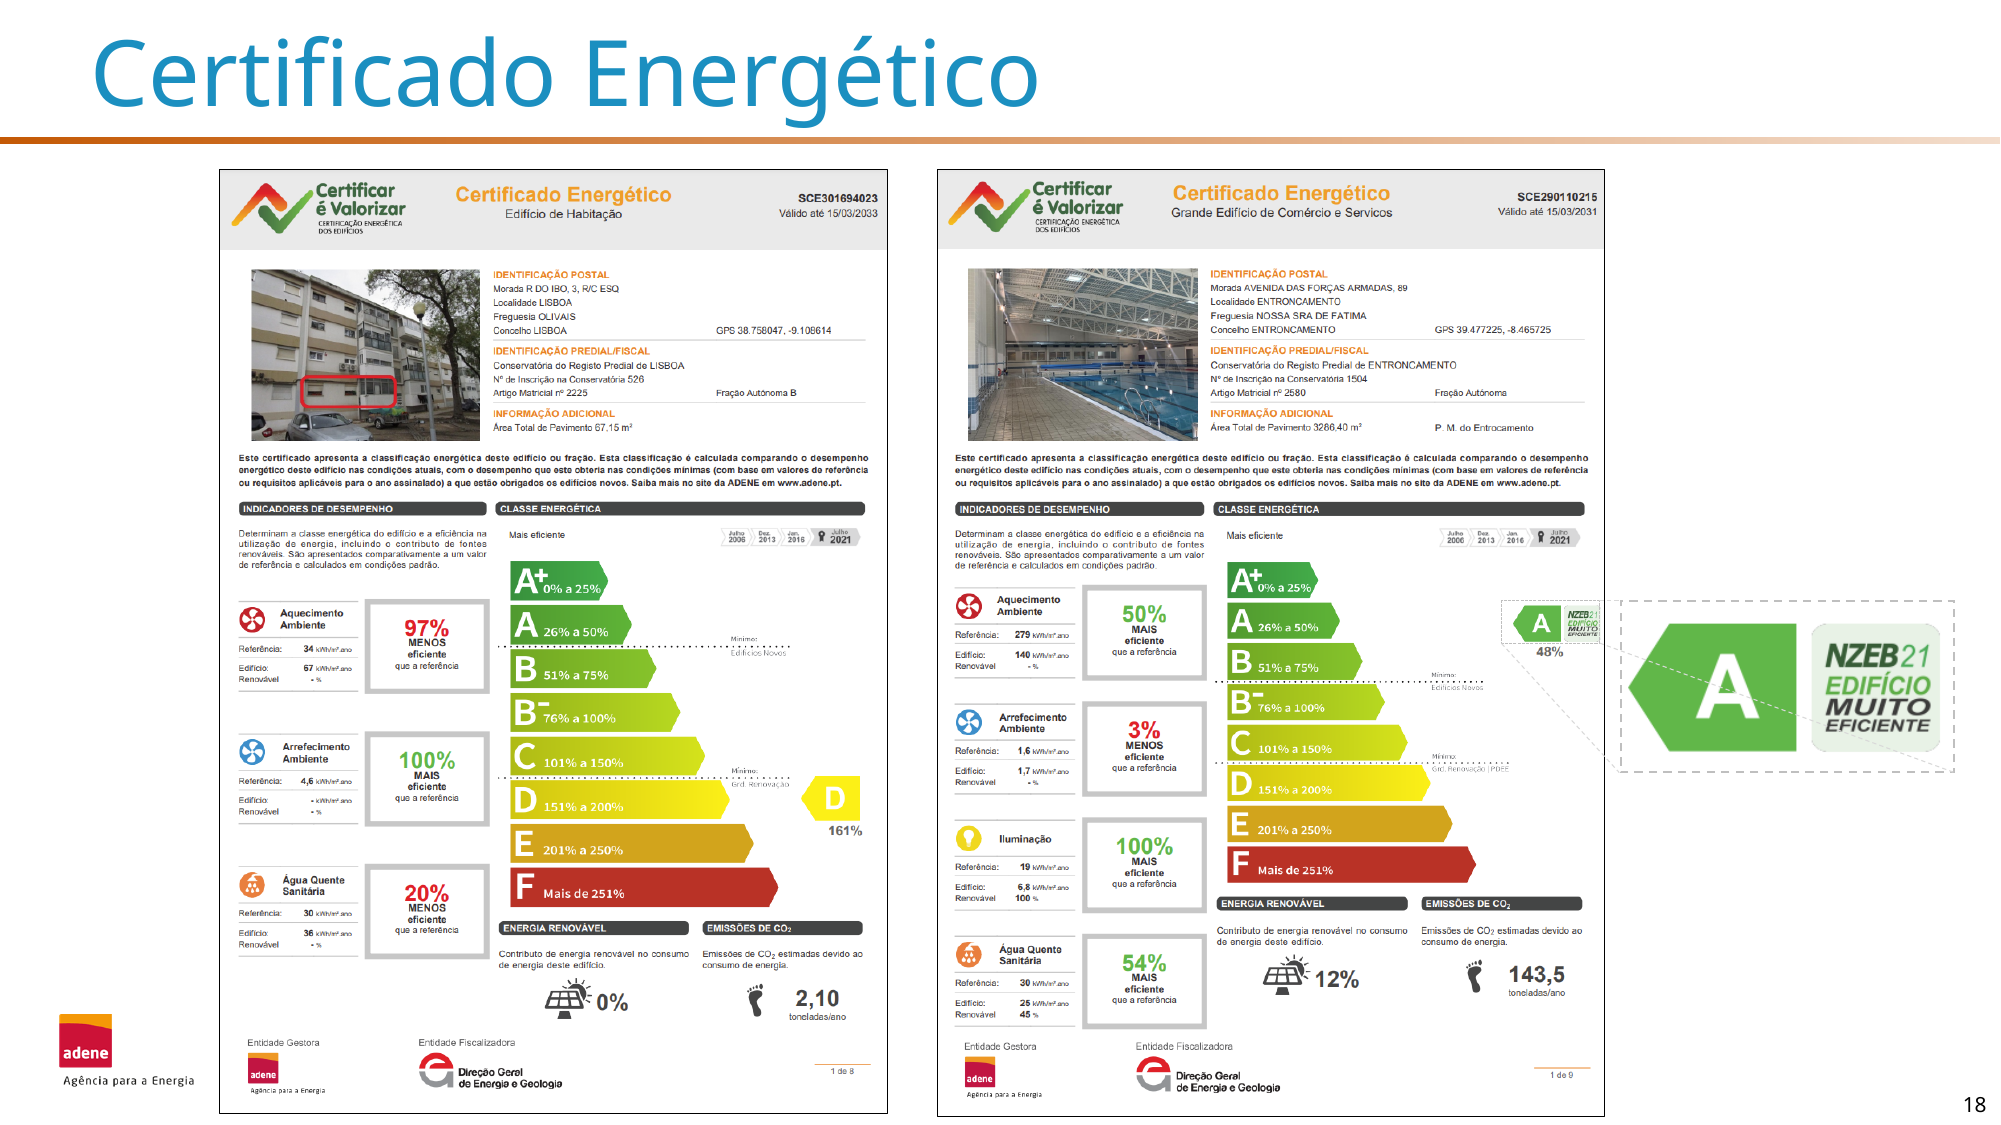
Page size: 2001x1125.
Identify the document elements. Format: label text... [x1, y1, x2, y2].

picture [1626, 621, 1944, 643]
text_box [1501, 643, 1599, 773]
title Certificado Energético [75, 0, 1801, 170]
picture [937, 169, 1605, 1117]
picture [219, 169, 887, 1113]
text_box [1599, 643, 1955, 773]
text_box [1620, 600, 1955, 643]
picture [59, 1014, 216, 1116]
text_box 18 [1932, 1084, 2000, 1125]
